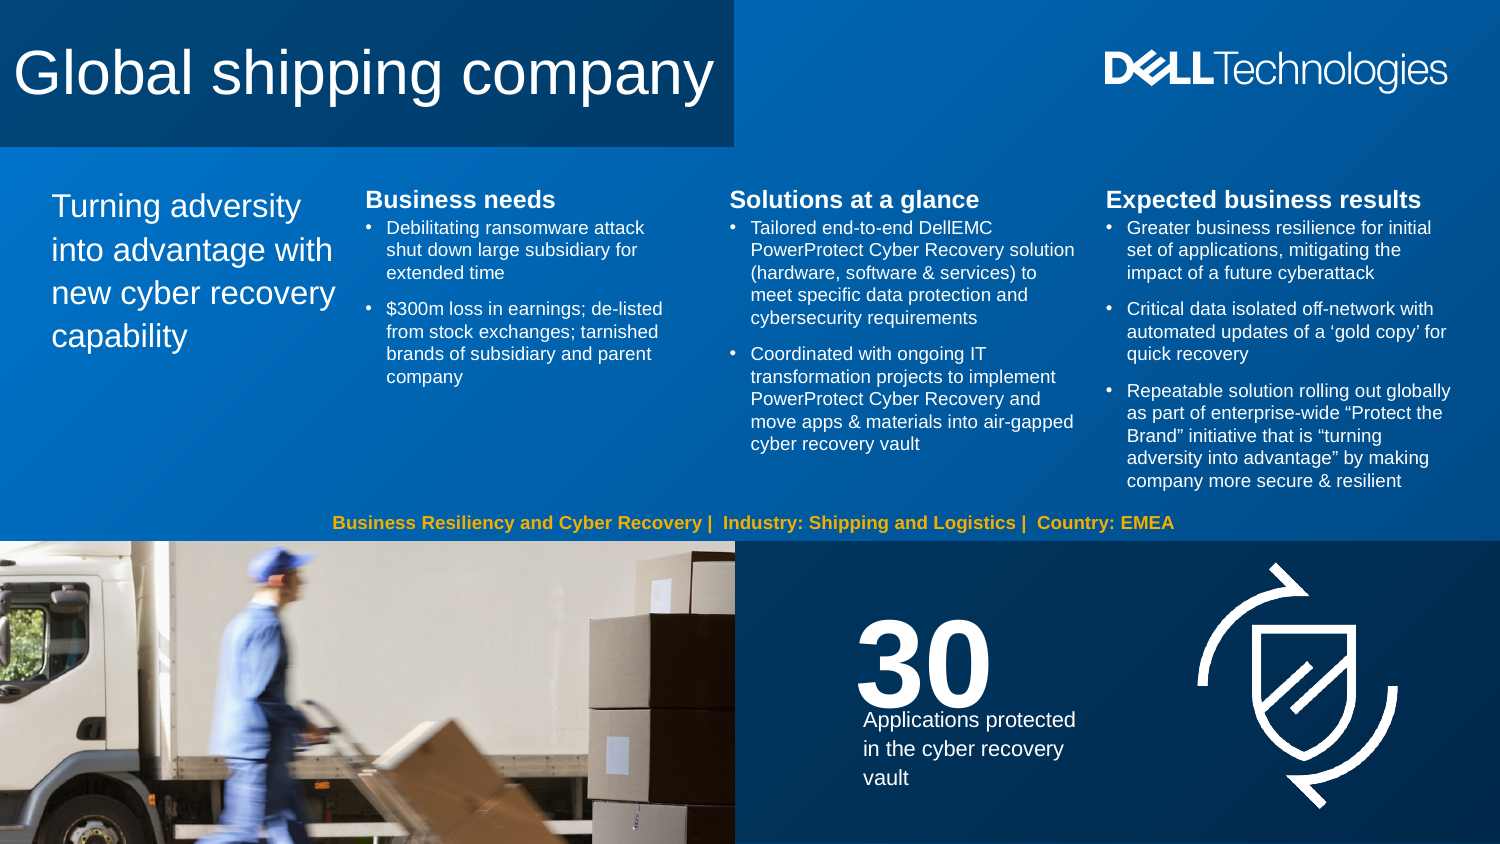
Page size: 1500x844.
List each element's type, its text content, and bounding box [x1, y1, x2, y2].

text_box Business Resiliency and Cyber Recovery | Industry: Shipping and Logistics | Country: EMEA [48, 513, 1459, 534]
text_box Business needs Debilitating ransomware attack shut down large subsidiary for extended time $300m loss in earnings; de-listed from stock exchanges; tarnished brands of subsidiary and parent company [365, 181, 681, 479]
text_box Global shipping company [0, 0, 735, 148]
picture [1105, 49, 1448, 94]
text_box Applications protected in the cyber recovery vault [863, 703, 1090, 790]
picture [0, 541, 735, 844]
text_box 30 [855, 567, 1070, 733]
text_box Expected business results Greater business resilience for initial set of applications, mitigating the impact of a future cyberattack Critical data isolated off-network with automated updates of a ‘gold copy’ for quick recovery Repeatable solution rolling out globally as part of enterprise-wide “Protect the Brand” initiative that is “turning adversity into advantage” by making company more secure & resilient [1105, 181, 1459, 479]
text_box Turning adversity into advantage with new cyber recovery capability [51, 181, 341, 338]
text_box Solutions at a glance Tailored end-to-end DellEMC PowerProtect Cyber Recovery solution (hardware, software & services) to meet specific data protection and cybersecurity requirements Coordinated with ongoing IT transformation projects to implement PowerProtect Cyber Recovery and move apps & materials into air-gapped cyber recovery vault [729, 181, 1086, 479]
picture [1197, 562, 1398, 809]
